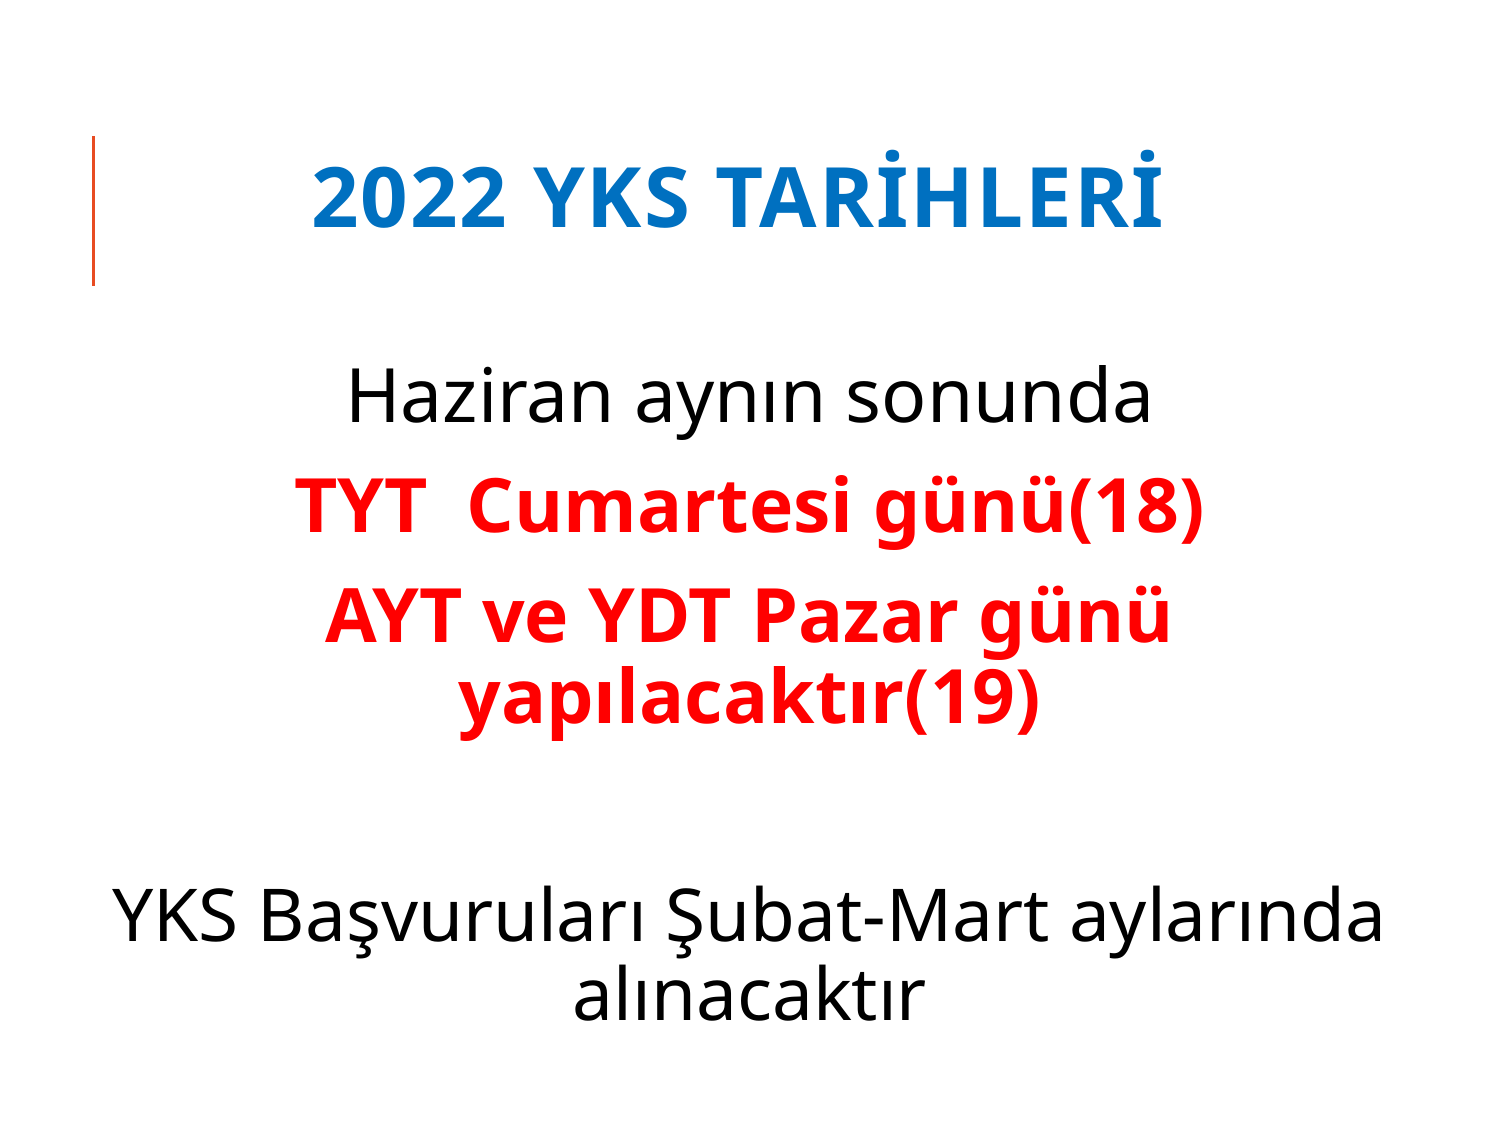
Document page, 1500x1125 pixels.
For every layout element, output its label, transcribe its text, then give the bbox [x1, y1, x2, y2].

list Haziran aynın sonunda TYT Cumartesi günü(18) AYT ve YDT Pazar günü yapılacaktır(19) YKS Başvuruları Şubat-Mart aylarında alınacaktır [53, 349, 1447, 1083]
title 2022 YKS TARİHLERİ [75, 45, 1425, 349]
